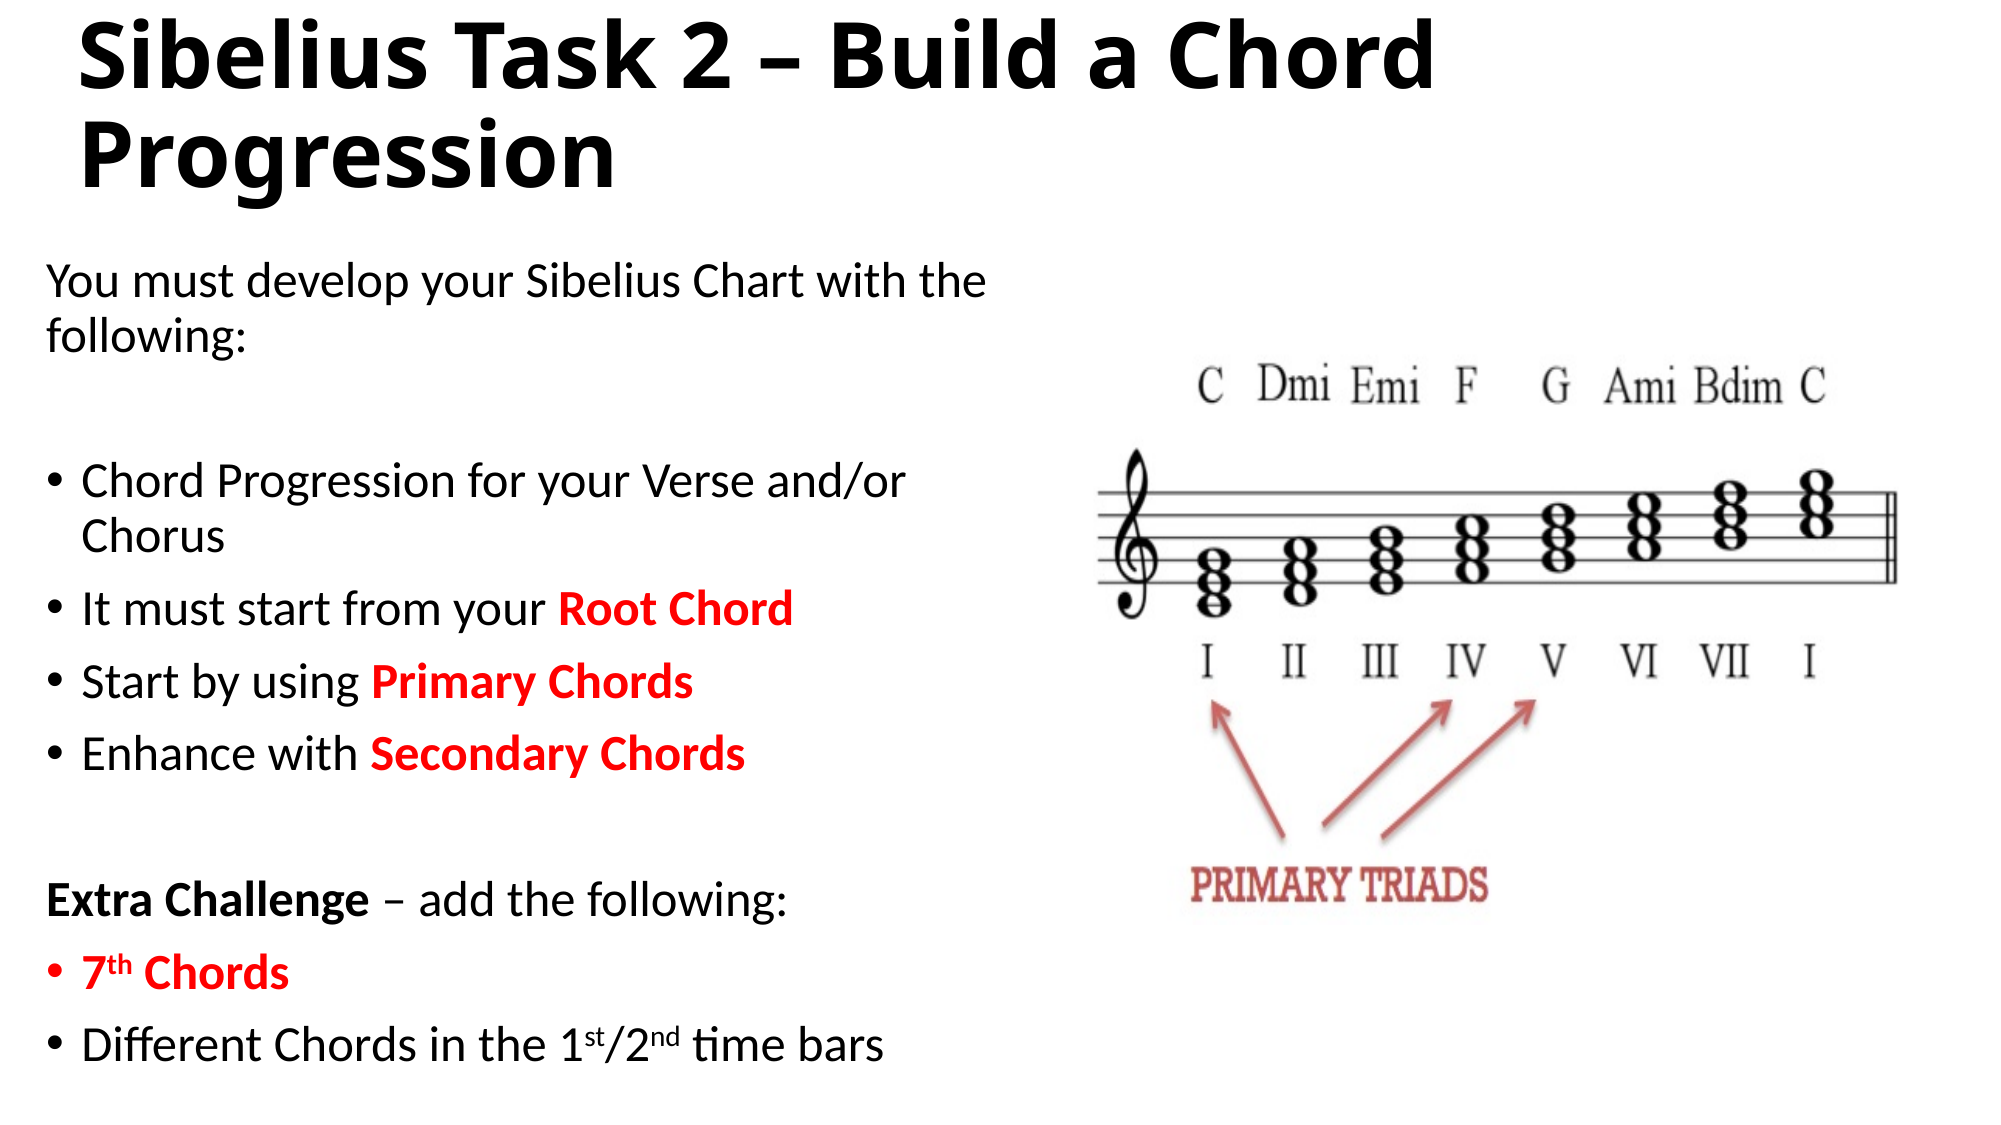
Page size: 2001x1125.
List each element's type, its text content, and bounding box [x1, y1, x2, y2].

title Sibelius Task 2 – Build a Chord Progression [62, 0, 1898, 218]
list You must develop your Sibelius Chart with the following: Chord Progression for your Verse and/or Chorus It must start from your Root Chord Start by using Primary Chords Enhance with Secondary Chords Extra Challenge – add the following: 7th Chords Different Chords in the 1st/2nd time bars [31, 246, 1070, 1082]
picture [1069, 339, 1916, 926]
